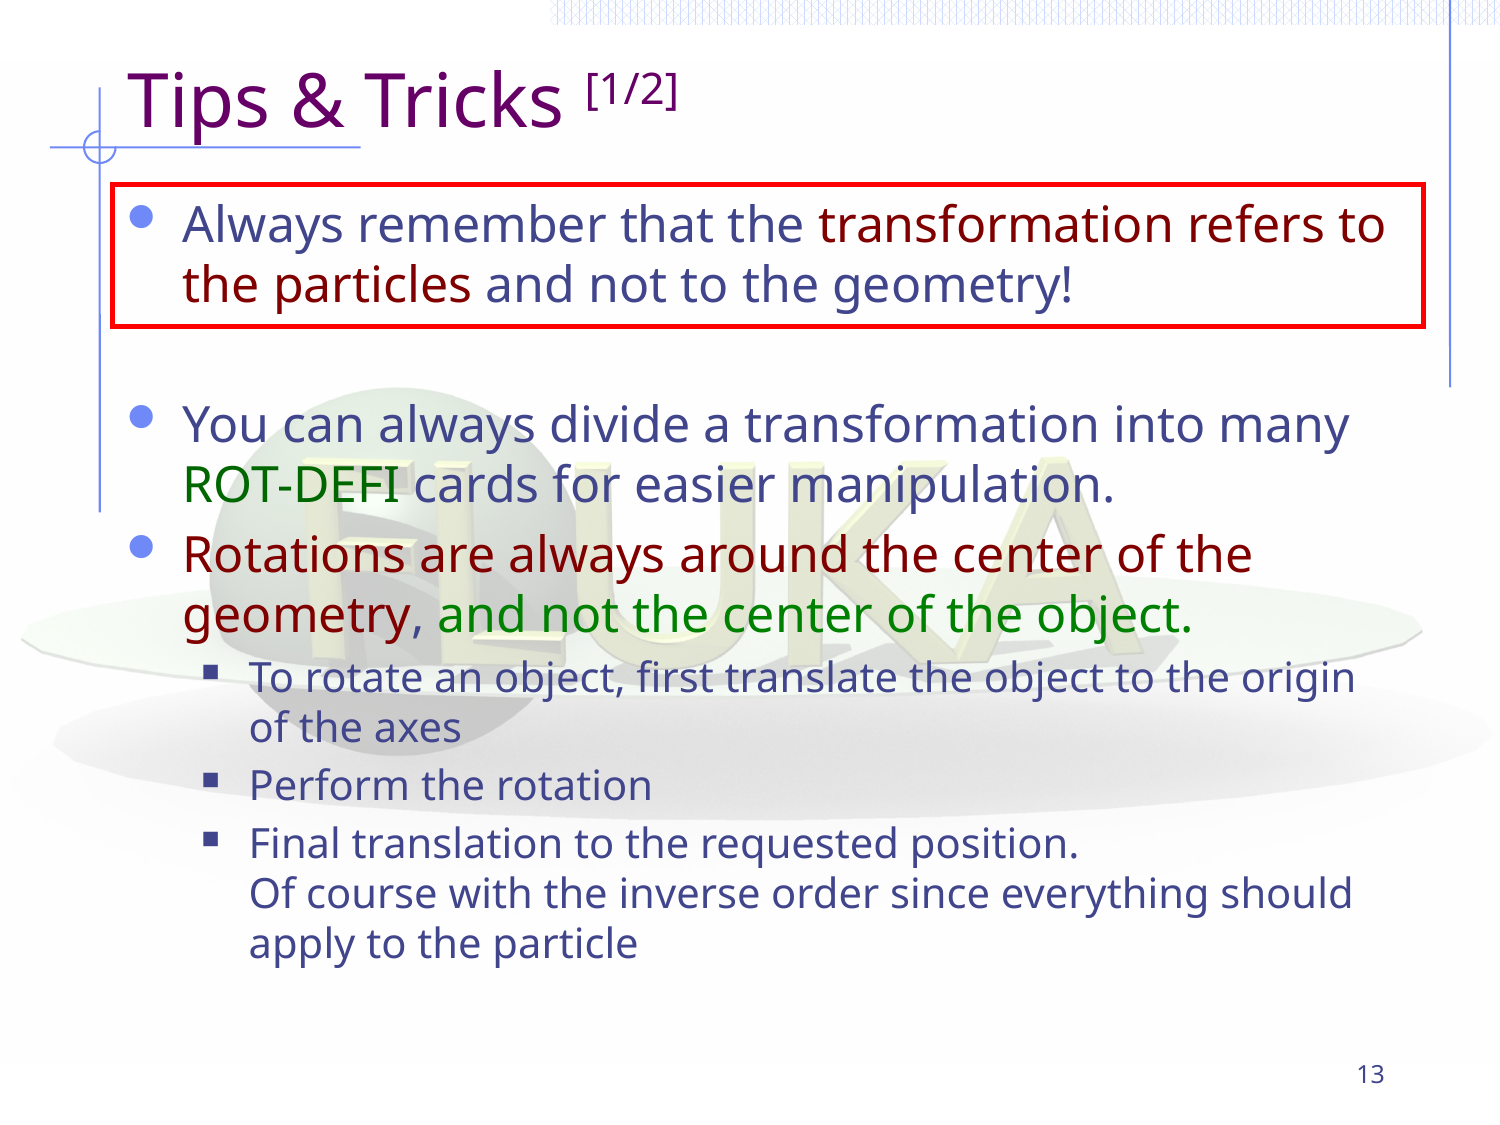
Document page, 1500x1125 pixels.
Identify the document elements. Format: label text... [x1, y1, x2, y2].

text_box [112, 184, 1424, 327]
title Tips & Tricks [1/2] [112, 49, 1388, 151]
slide_number 13 [1137, 1049, 1401, 1101]
list Always remember that the transformation refers to the particles and not to the geometry! You can always divide a transformation into many ROT-DEFI cards for easier manipulation. Rotations are always around the center of the geometry, and not the center of the object. To rotate an object, first translate the object to the origin of the axes Perform the rotation Final translation to the requested position. Of course with the inverse order since everything should apply to the particle [111, 184, 1412, 1035]
